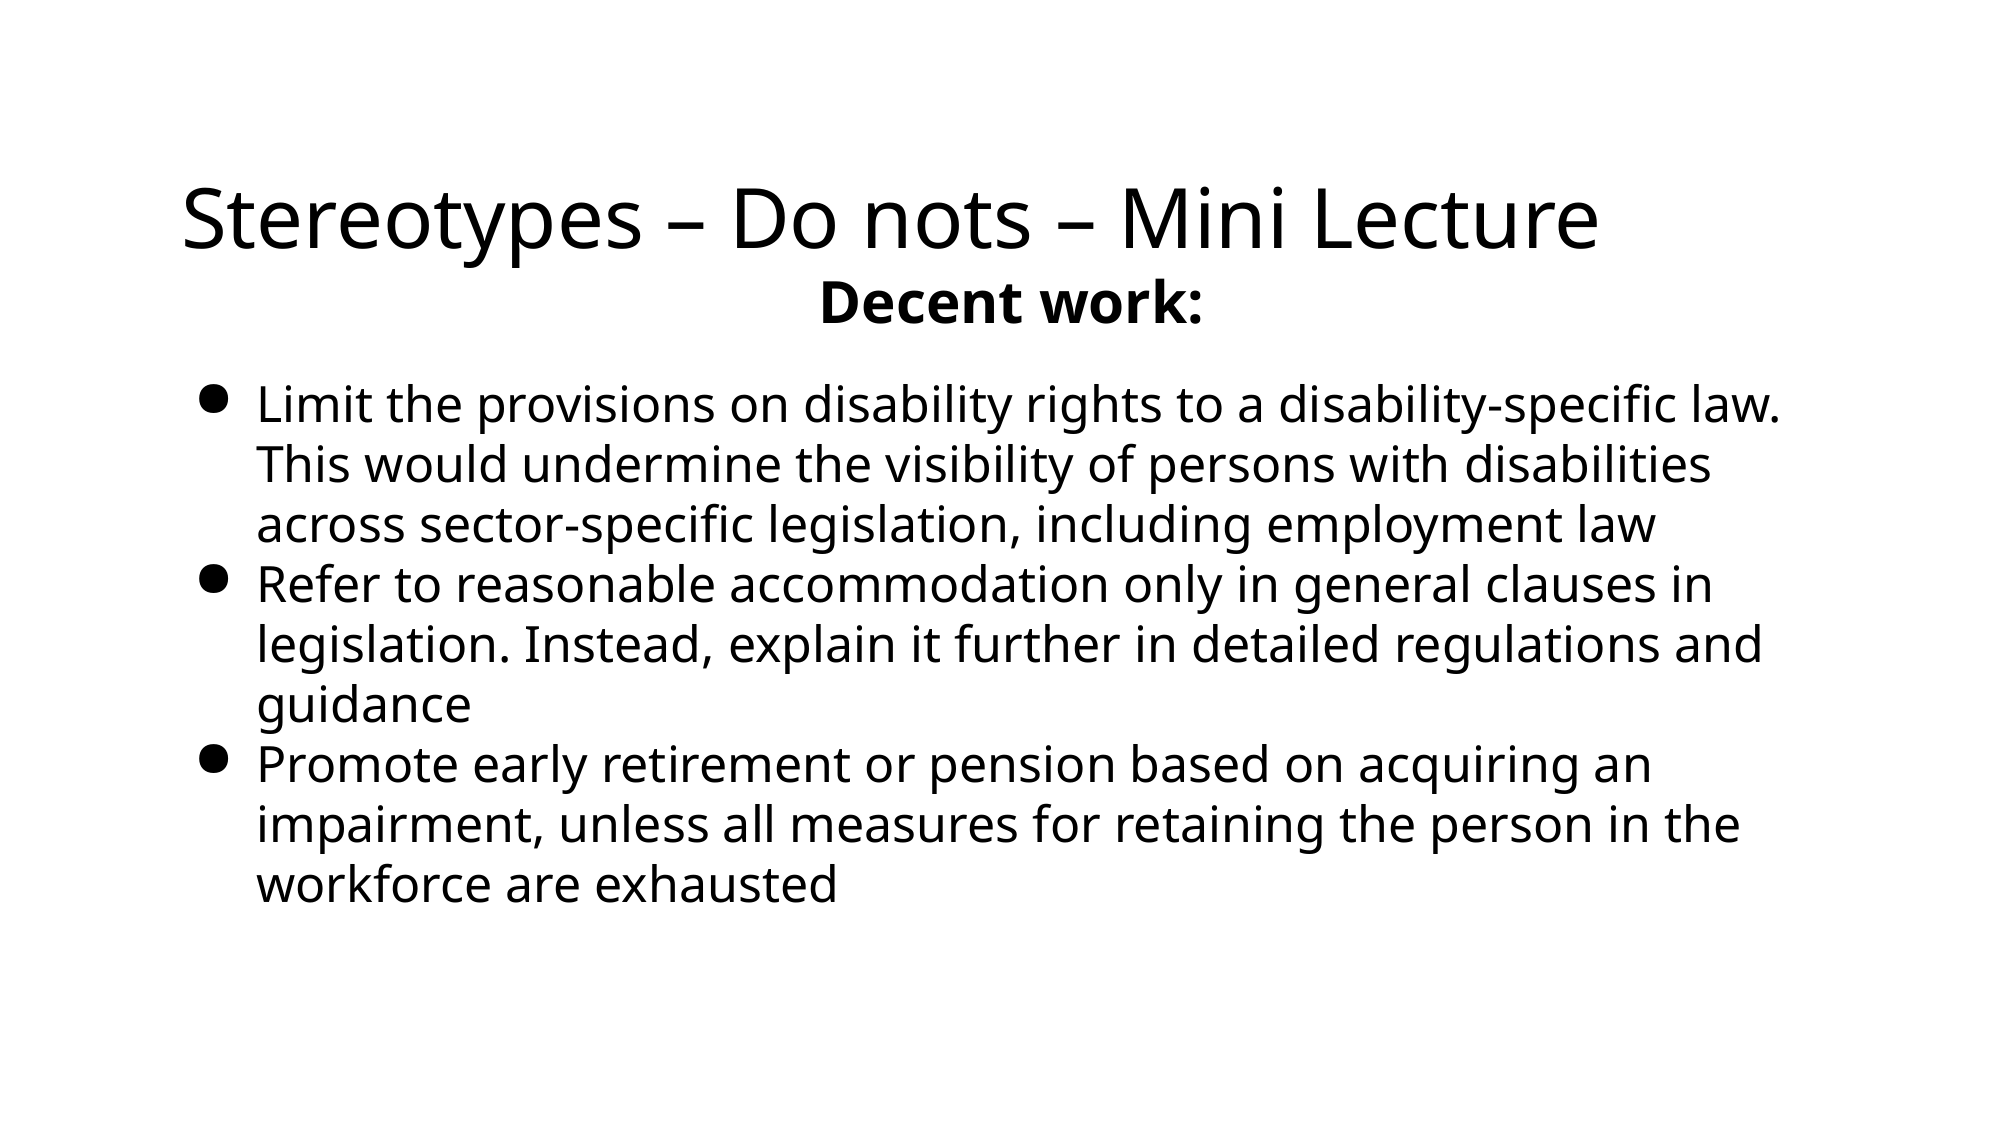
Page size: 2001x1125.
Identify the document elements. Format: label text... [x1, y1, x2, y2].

text_box Limit the provisions on disability rights to a disability-specific law. This would undermine the visibility of persons with disabilities across sector-specific legislation, including employment law Refer to reasonable accommodation only in general clauses in legislation. Instead, explain it further in detailed regulations and guidance Promote early retirement or pension based on acquiring an impairment, unless all measures for retaining the person in the workforce are exhausted [166, 357, 1873, 1087]
title Stereotypes – Do nots – Mini Lecture [166, 169, 1873, 264]
list Decent work: [165, 265, 1873, 360]
